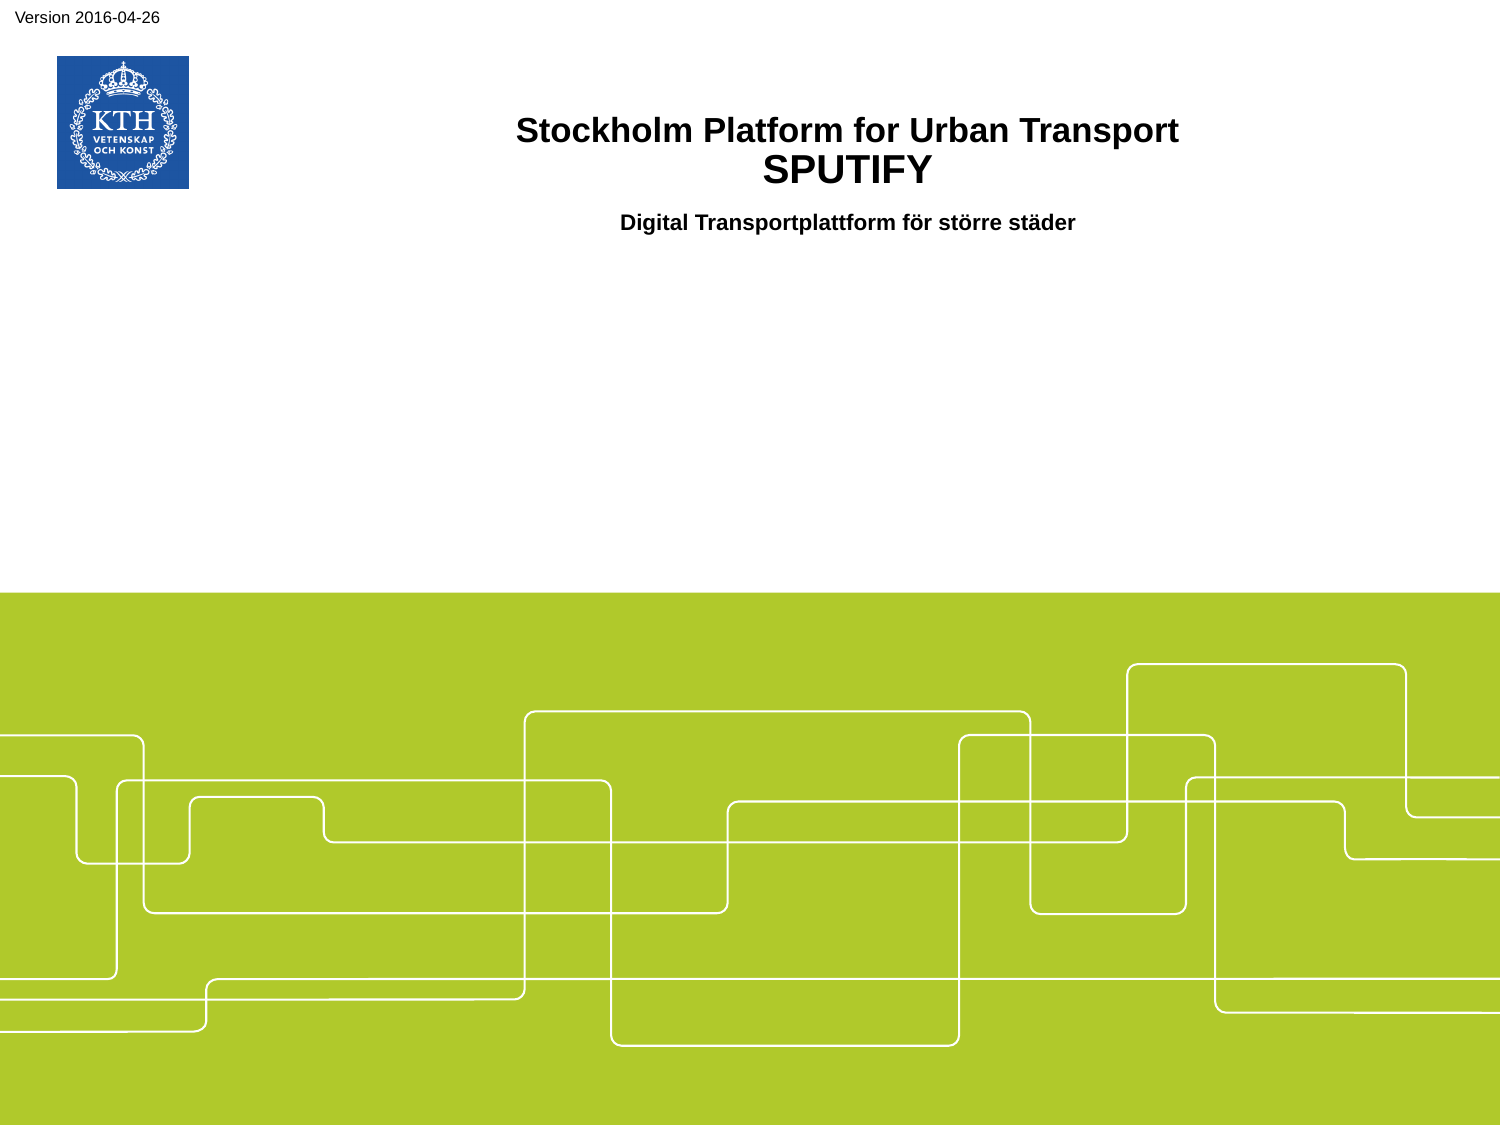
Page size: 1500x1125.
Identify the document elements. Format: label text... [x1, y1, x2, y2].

title Stockholm Platform for Urban Transport SPUTIFY Digital Transportplattform för större städer [196, 106, 1500, 402]
text_box Version 2016-04-26 [0, 0, 180, 35]
subtitle Anders Gullberg CESC/KTH Anders.Gullberg@urbancity.se Integrated Information and Payment Platform in Urban Transport (I2P2UT) [264, 397, 1411, 1114]
picture [57, 56, 189, 189]
